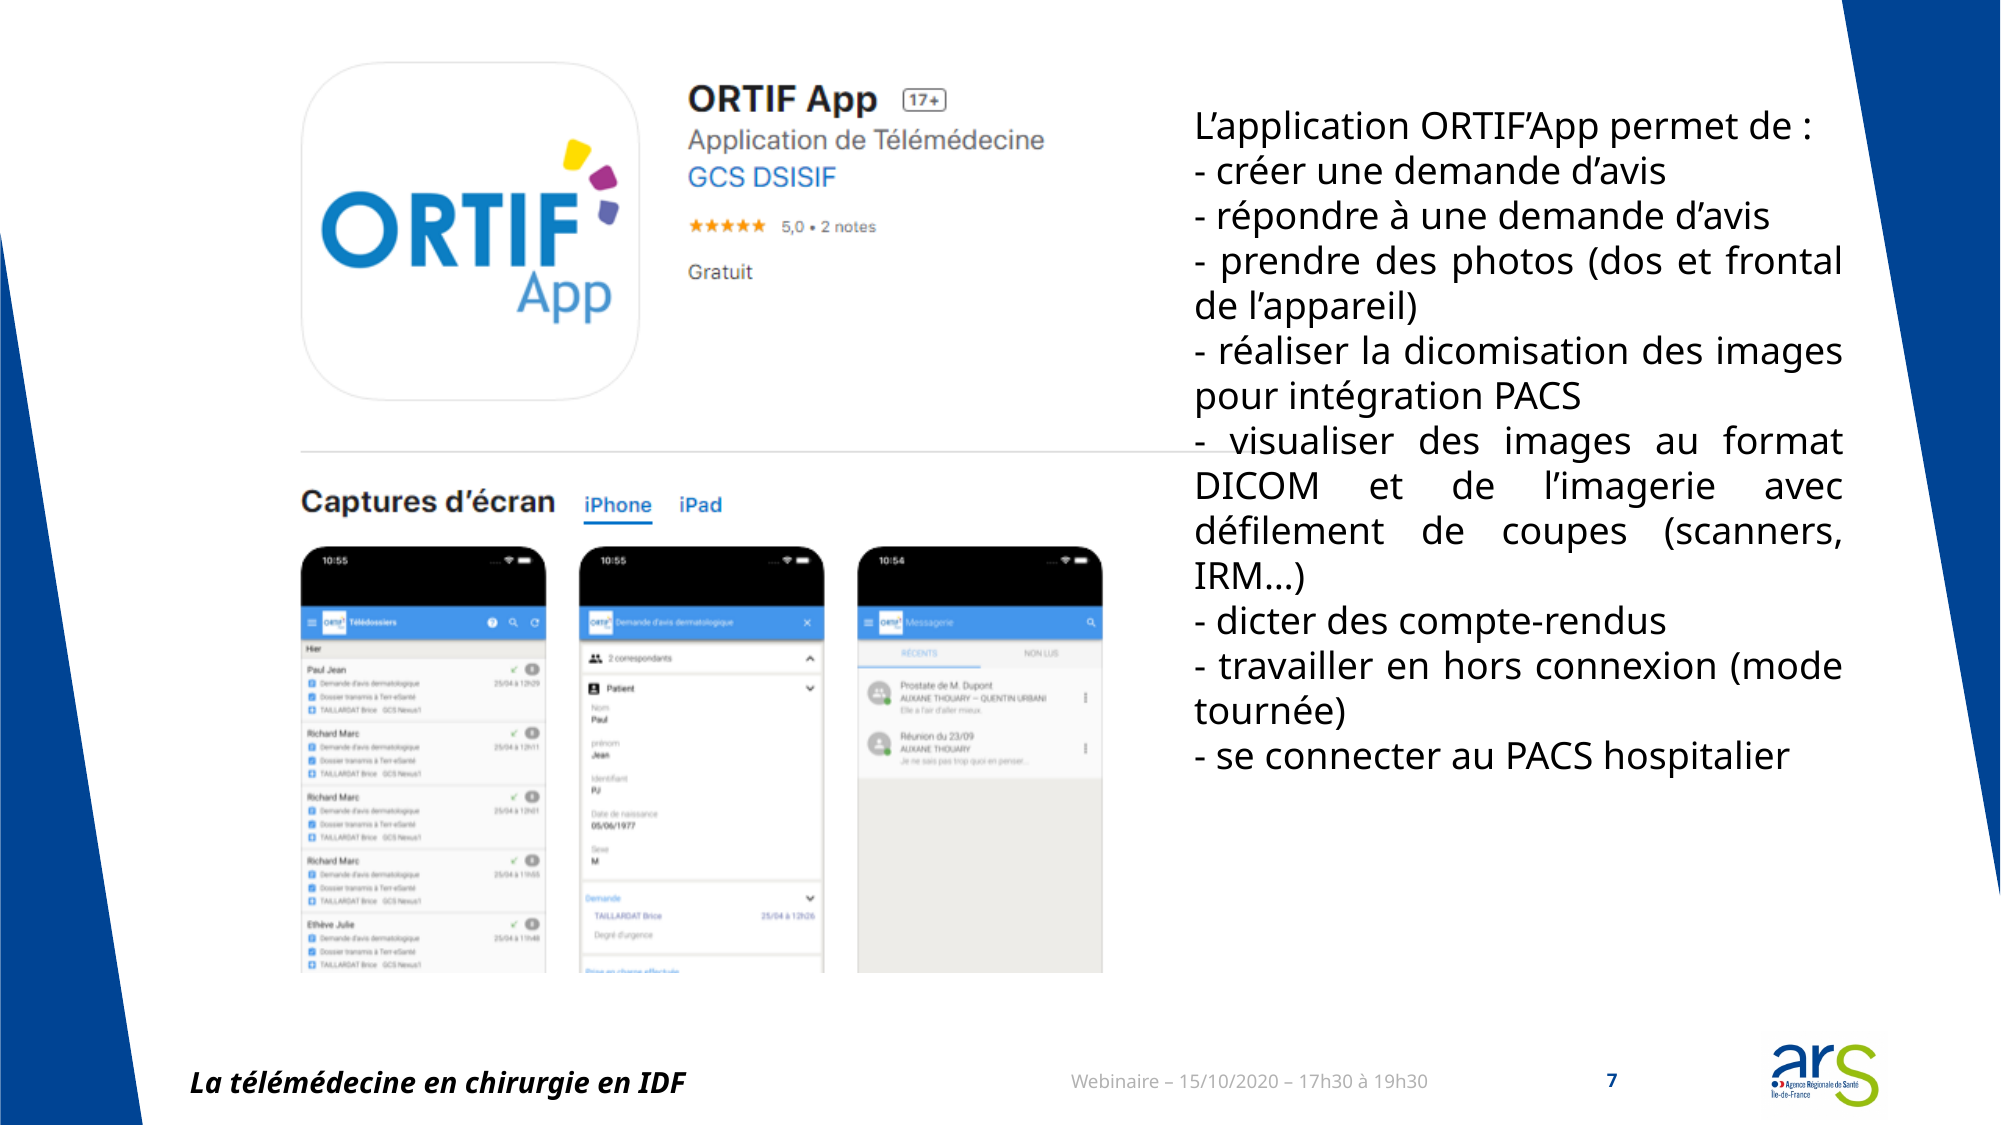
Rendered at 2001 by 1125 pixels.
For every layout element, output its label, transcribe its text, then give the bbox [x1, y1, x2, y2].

footer La télémédecine en chirurgie en IDF [174, 1051, 978, 1112]
text_box L’application ORTIF’App permet de : - créer une demande d’avis - répondre à une demande d’avis - prendre des photos (dos et frontal de l’appareil) - réaliser la dicomisation des images pour intégration PACS - visualiser des images au format DICOM et de l’imagerie avec défilement de coupes (scanners, IRM…) - dicter des compte-rendus - travailler en hors connexion (mode tournée) - se connecter au PACS hospitalier [1282, 94, 1859, 830]
slide_number 7 [1520, 1051, 1633, 1112]
picture [220, 49, 1277, 973]
picture [1761, 1031, 1888, 1120]
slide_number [1052, 1051, 1443, 1112]
